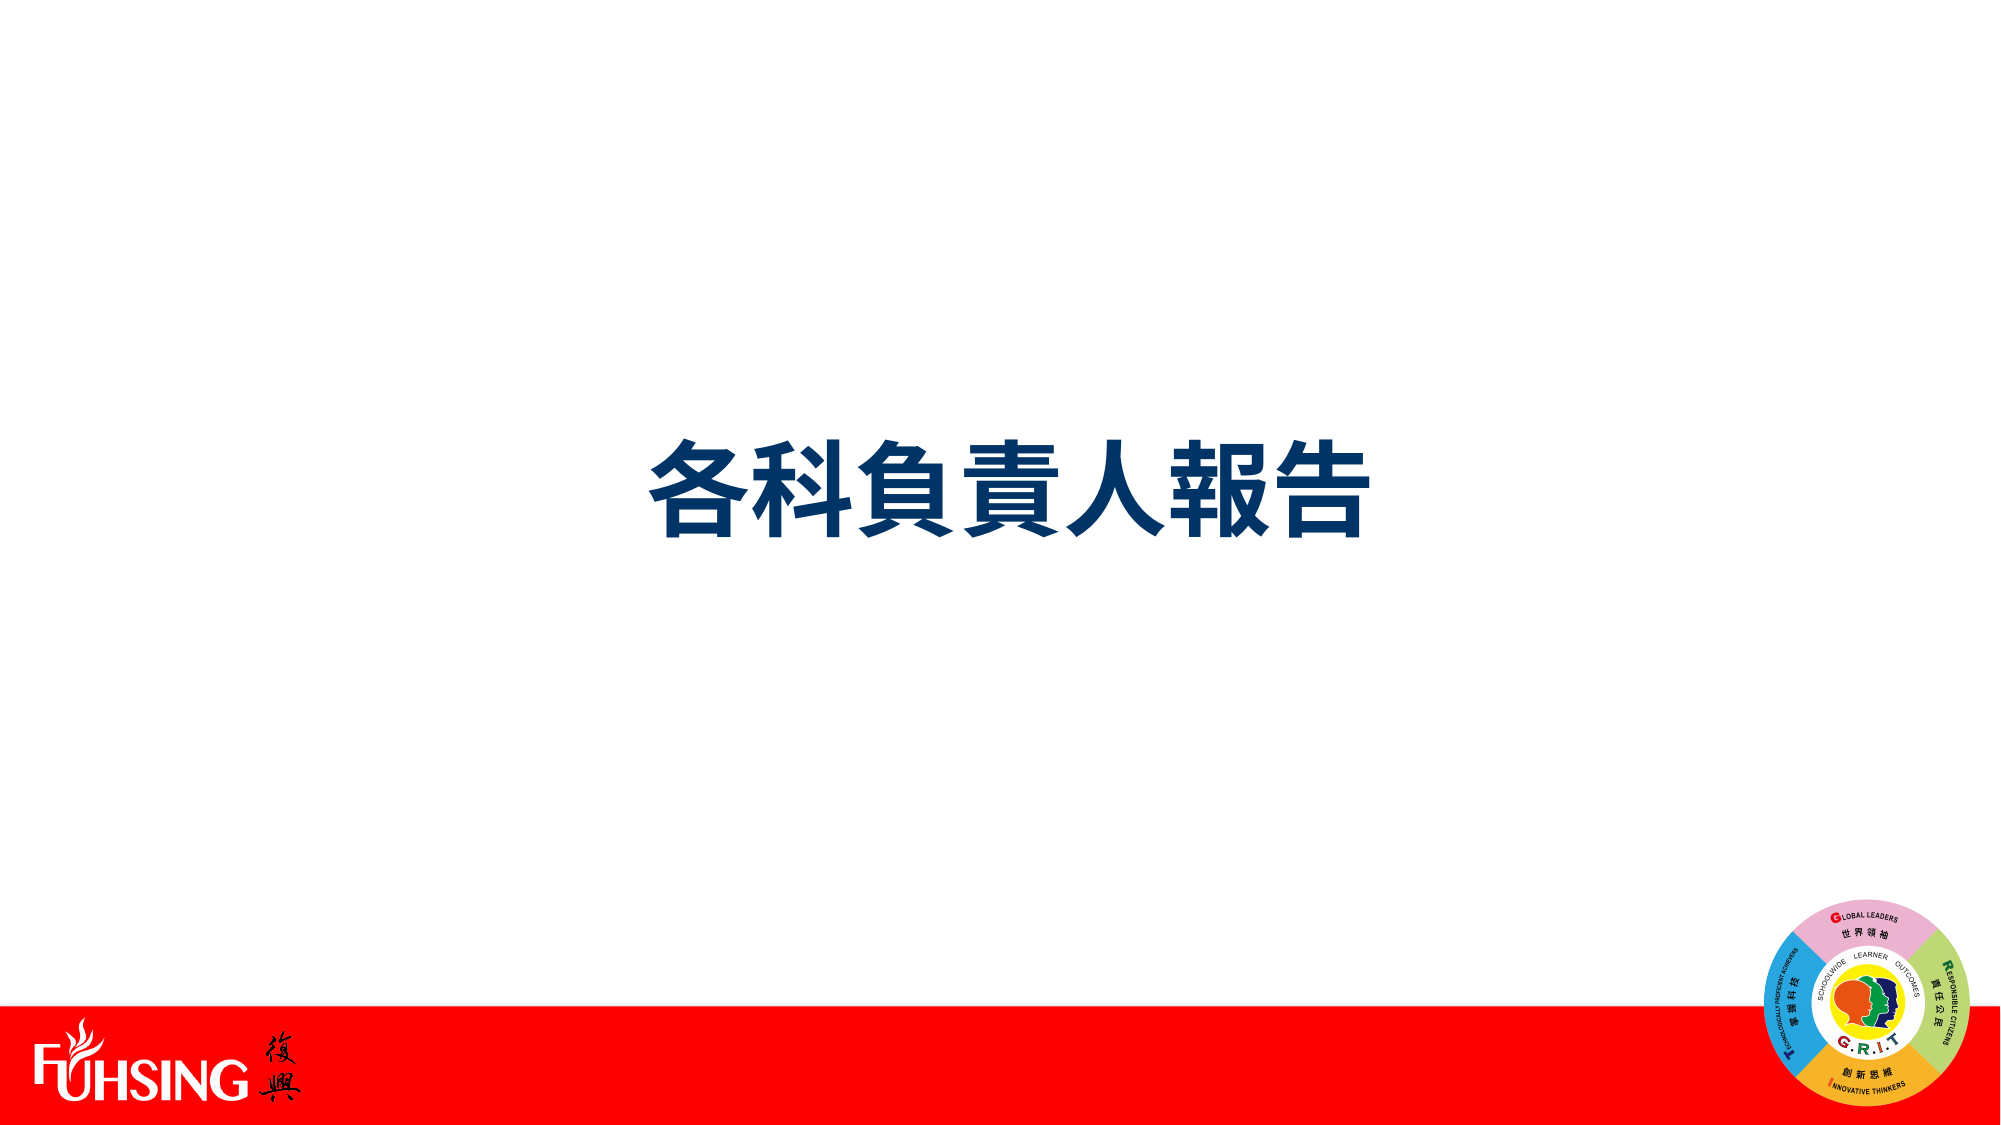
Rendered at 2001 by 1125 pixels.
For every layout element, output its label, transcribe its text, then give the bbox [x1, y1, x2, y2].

picture [1735, 869, 2000, 1125]
text_box 各科負責人報告 [373, 392, 1649, 581]
picture [15, 995, 319, 1125]
